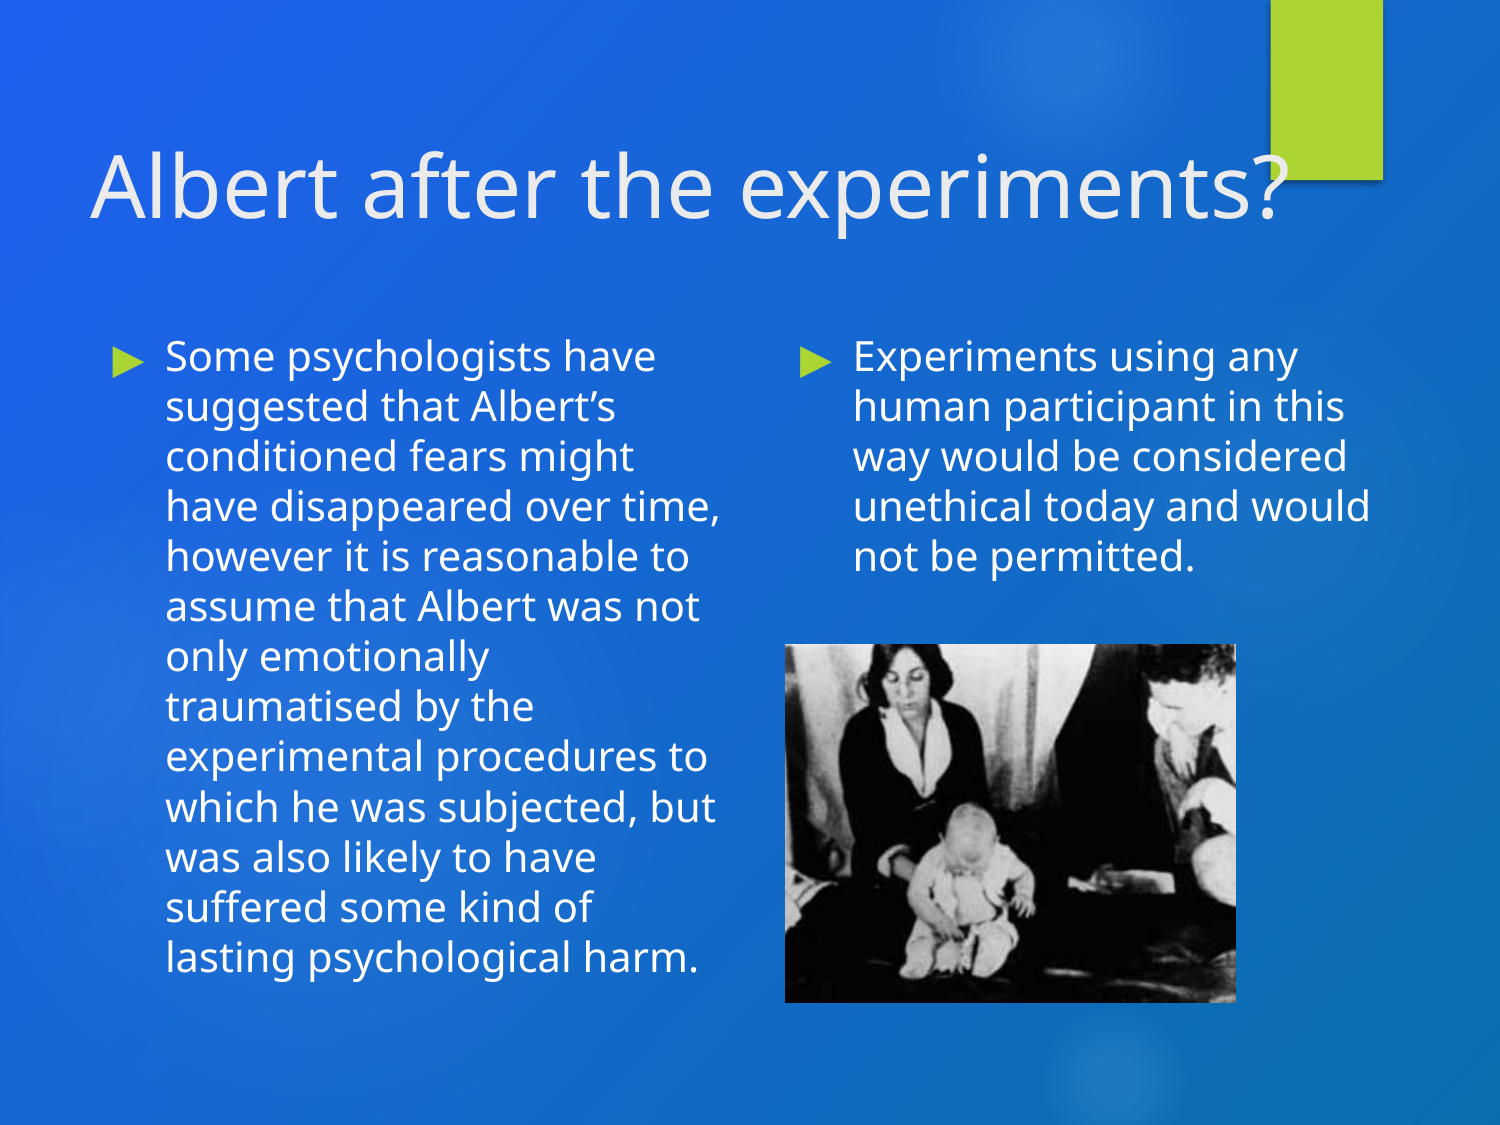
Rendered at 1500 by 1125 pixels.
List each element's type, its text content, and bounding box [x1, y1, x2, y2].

title Albert after the experiments? [75, 115, 1425, 304]
list Some psychologists have suggested that Albert’s conditioned fears might have disappeared over time, however it is reasonable to assume that Albert was not only emotionally traumatised by the experimental procedures to which he was subjected, but was also likely to have suffered some kind of lasting psychological harm. [75, 315, 738, 1043]
picture [784, 644, 1236, 1003]
list Experiments using any human participant in this way would be considered unethical today and would not be permitted. [762, 315, 1425, 1043]
